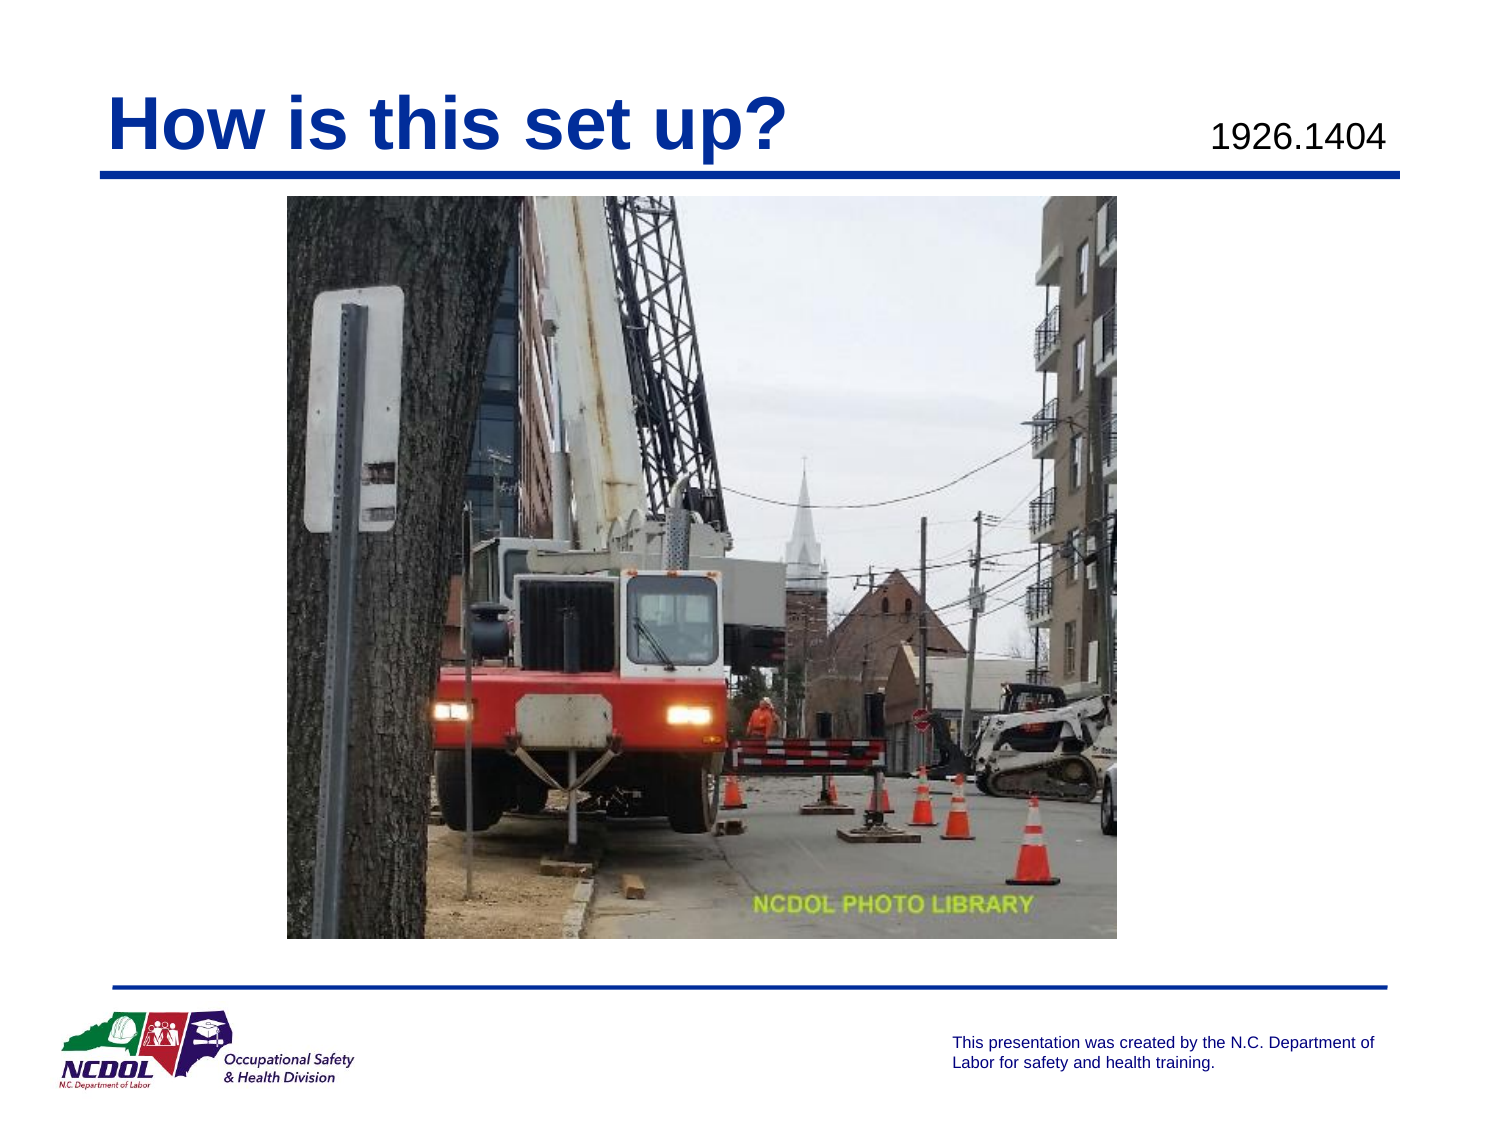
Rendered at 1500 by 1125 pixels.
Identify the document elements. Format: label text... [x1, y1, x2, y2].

picture [50, 1001, 363, 1099]
title How is this set up? 1926.1404 [99, 75, 1438, 212]
picture [287, 196, 1117, 939]
